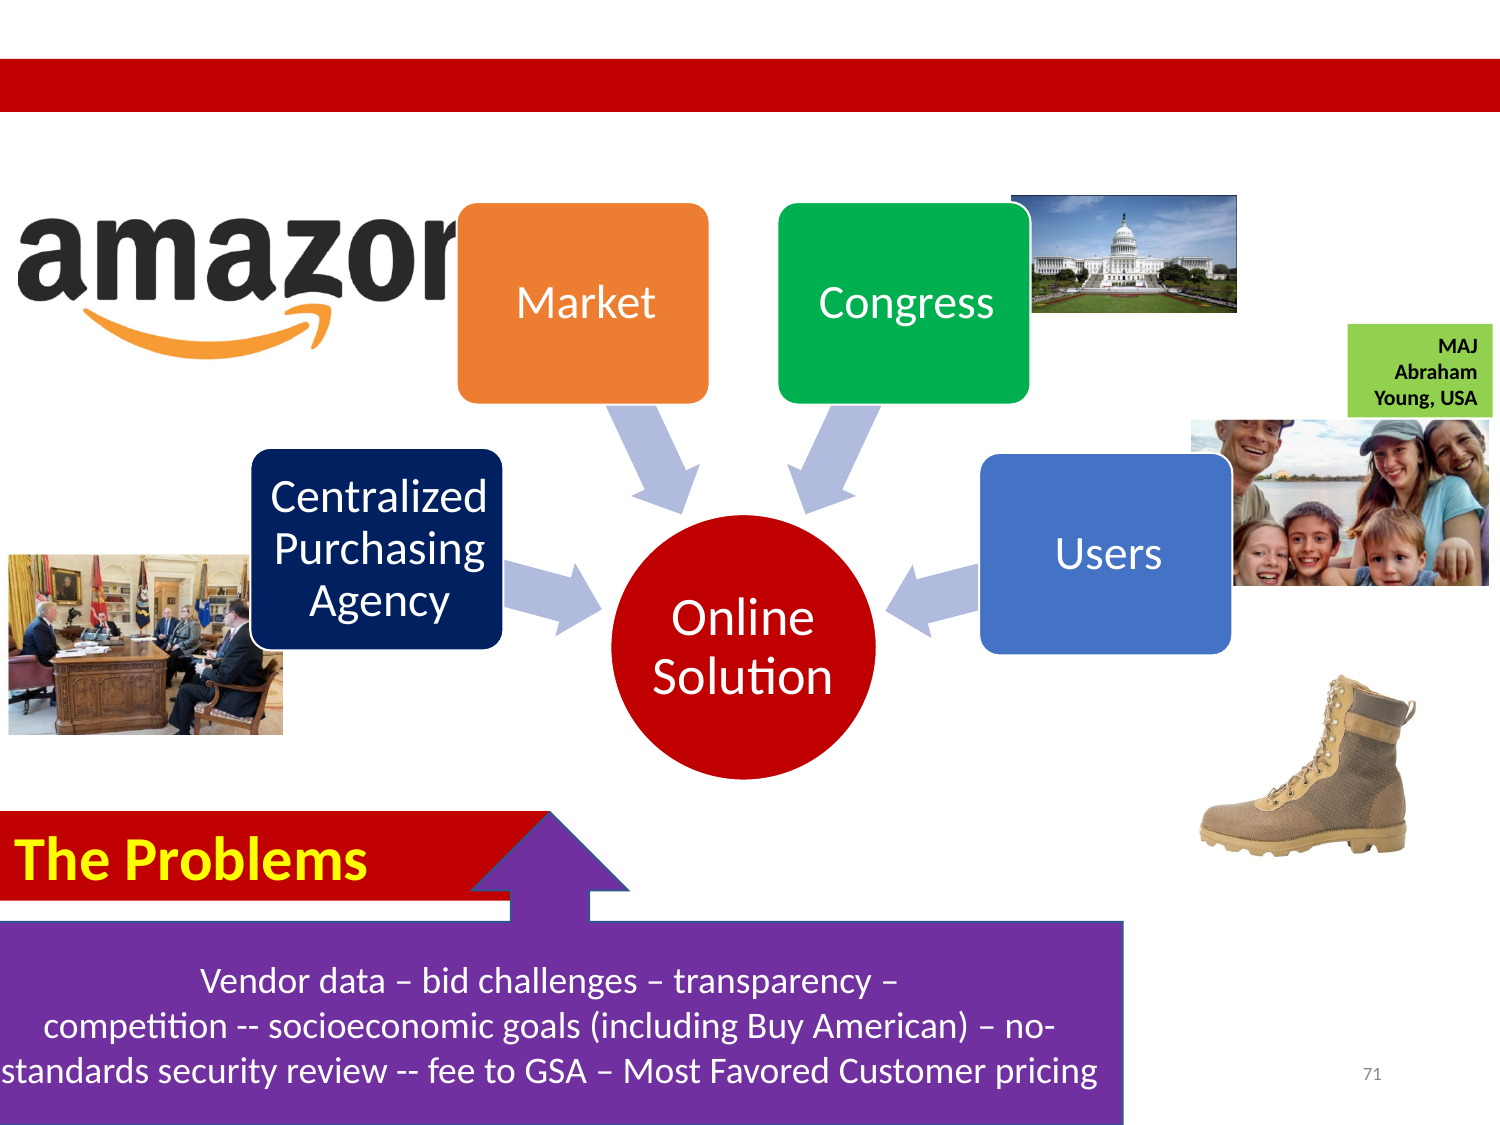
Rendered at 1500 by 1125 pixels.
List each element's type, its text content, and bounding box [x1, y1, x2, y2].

text_box [0, 58, 1500, 112]
picture [1237, 418, 1489, 586]
picture [1141, 636, 1469, 902]
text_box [250, 157, 1237, 825]
picture [18, 217, 250, 387]
slide_number 71 [1124, 1042, 1397, 1103]
picture [7, 553, 250, 735]
text_box Vendor data – bid challenges – transparency – competition -- socioeconomic goals (including Buy American) – no- standards security review -- fee to GSA – Most Favored Customer pricing [0, 825, 1124, 1125]
text_box MAJ Abraham Young, USA [1347, 323, 1493, 418]
text_box The Problems [0, 811, 534, 901]
